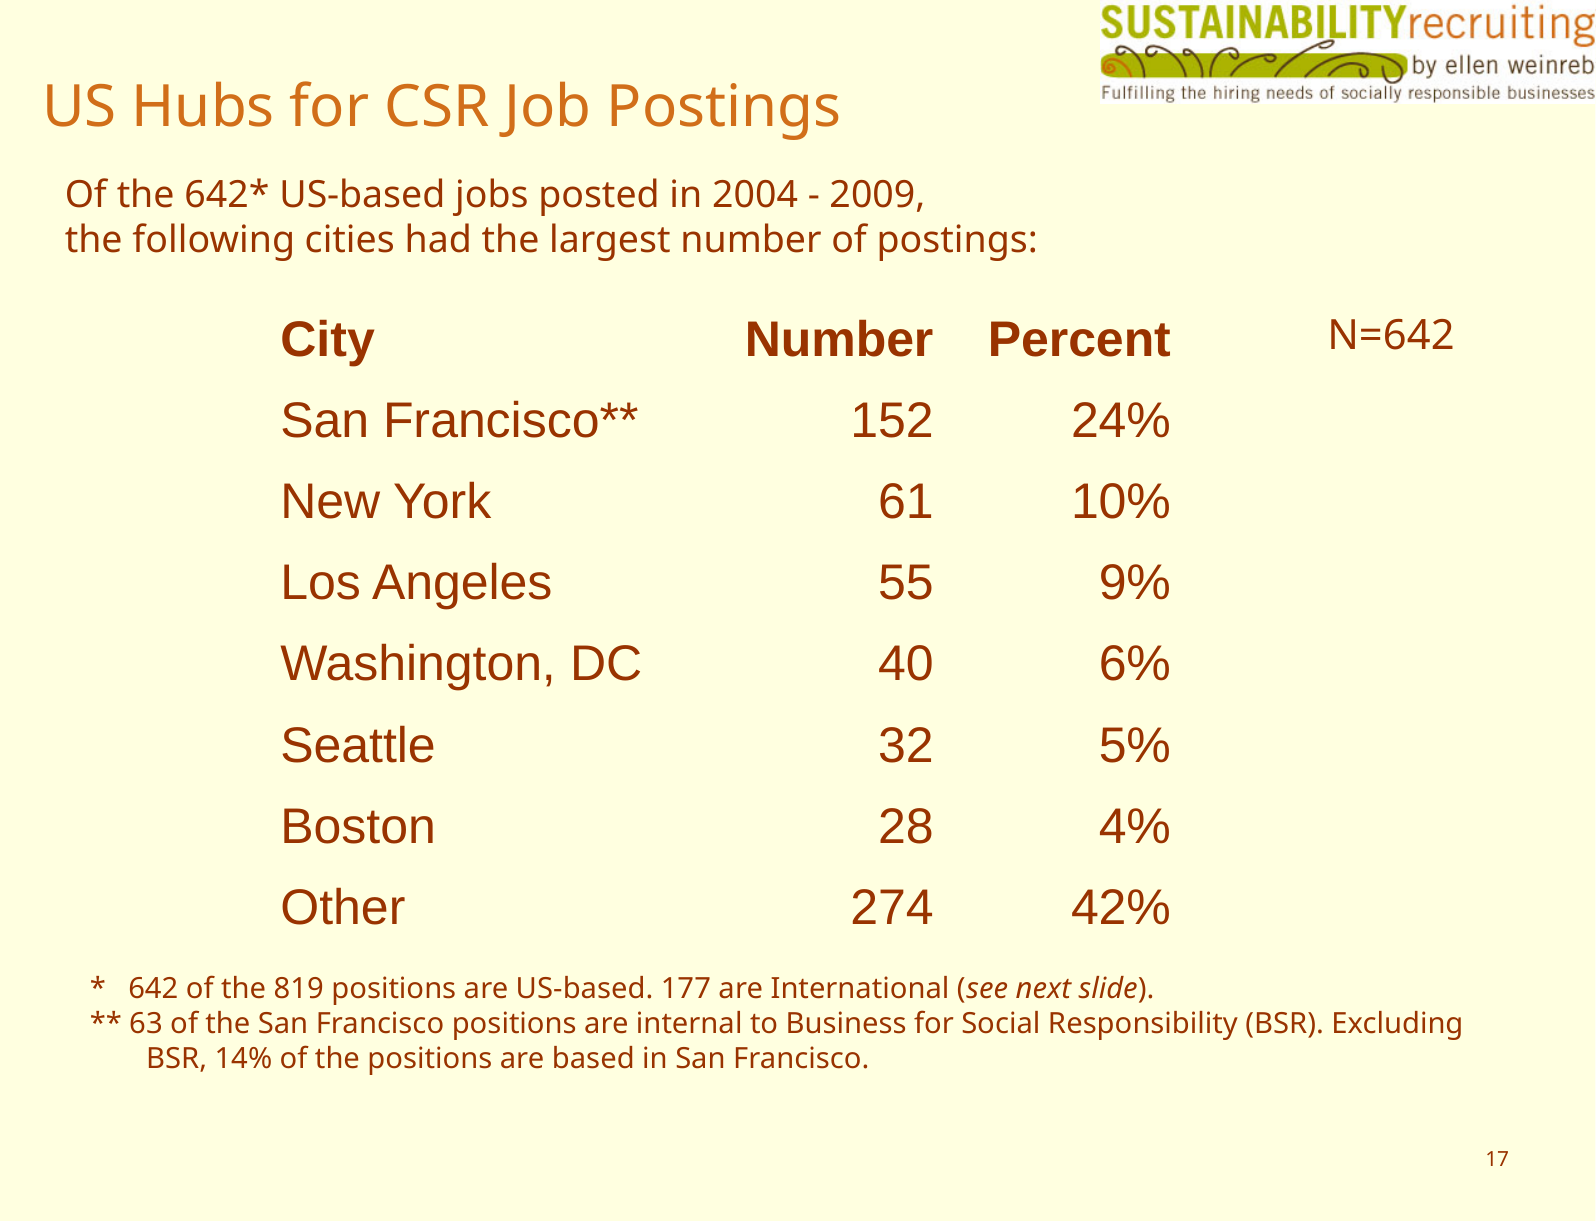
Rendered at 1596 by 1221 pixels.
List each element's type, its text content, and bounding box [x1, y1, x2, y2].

table_cell 28 [666, 773, 935, 854]
table_cell 40 [666, 610, 935, 691]
table_cell 5% [935, 691, 1173, 773]
table_cell 61 [666, 448, 935, 529]
slide_number 17 [1485, 1131, 1536, 1187]
table_cell 9% [935, 529, 1173, 610]
table_cell Boston [279, 773, 666, 854]
table_cell New York [279, 448, 666, 529]
table_cell 152 [666, 367, 935, 448]
table_header Percent [935, 285, 1173, 367]
table_cell Seattle [279, 691, 666, 773]
title US Hubs for CSR Job Postings [41, 67, 1088, 150]
text_box Of the 642* US-based jobs posted in 2004 - 2009, the following cities had the largest number of postings: [49, 162, 1488, 268]
table_header Number [666, 285, 935, 367]
table_cell Other [279, 854, 666, 935]
table_cell 55 [666, 529, 935, 610]
table_cell Washington, DC [279, 610, 666, 691]
table_cell 274 [666, 854, 935, 935]
table_cell 24% [935, 367, 1173, 448]
text_box N=642 [1312, 300, 1489, 365]
table_cell 10% [935, 448, 1173, 529]
table_header City [279, 285, 666, 367]
table_cell San Francisco** [279, 367, 666, 448]
table_cell Los Angeles [279, 529, 666, 610]
table_cell 6% [935, 610, 1173, 691]
table_cell 4% [935, 773, 1173, 854]
table_cell 32 [666, 691, 935, 773]
table_cell 42% [935, 854, 1173, 935]
picture [1100, 0, 1596, 104]
text_box * 642 of the 819 positions are US-based. 177 are International (see next slide). ** 63 of the San Francisco positions are internal to Business for Social Responsibility (BSR). Excluding BSR, 14% of the positions are based in San Francisco. [74, 962, 1500, 1083]
